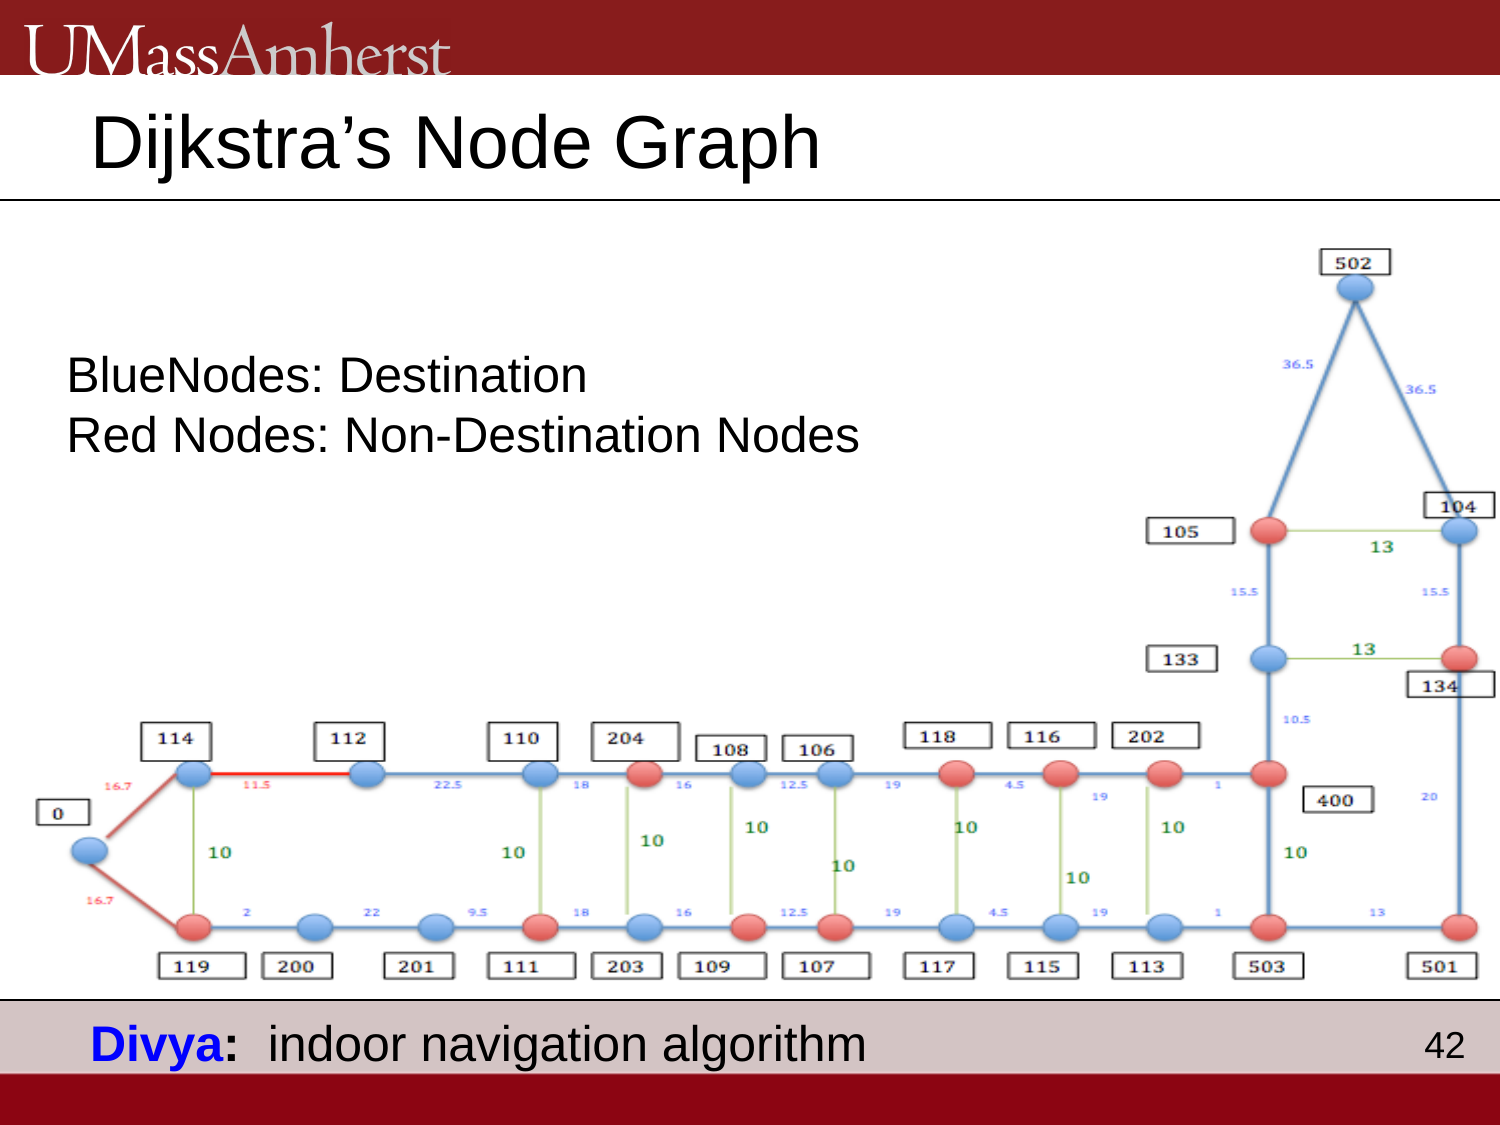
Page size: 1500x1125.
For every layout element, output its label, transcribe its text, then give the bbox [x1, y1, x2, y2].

text_box Divya: indoor navigation algorithm [75, 1006, 1409, 1077]
text_box 42 [1409, 1006, 1486, 1077]
title Dijkstra’s Node Graph [75, 45, 1425, 209]
picture [0, 0, 1500, 75]
picture [0, 210, 1500, 992]
picture [0, 1001, 1500, 1125]
